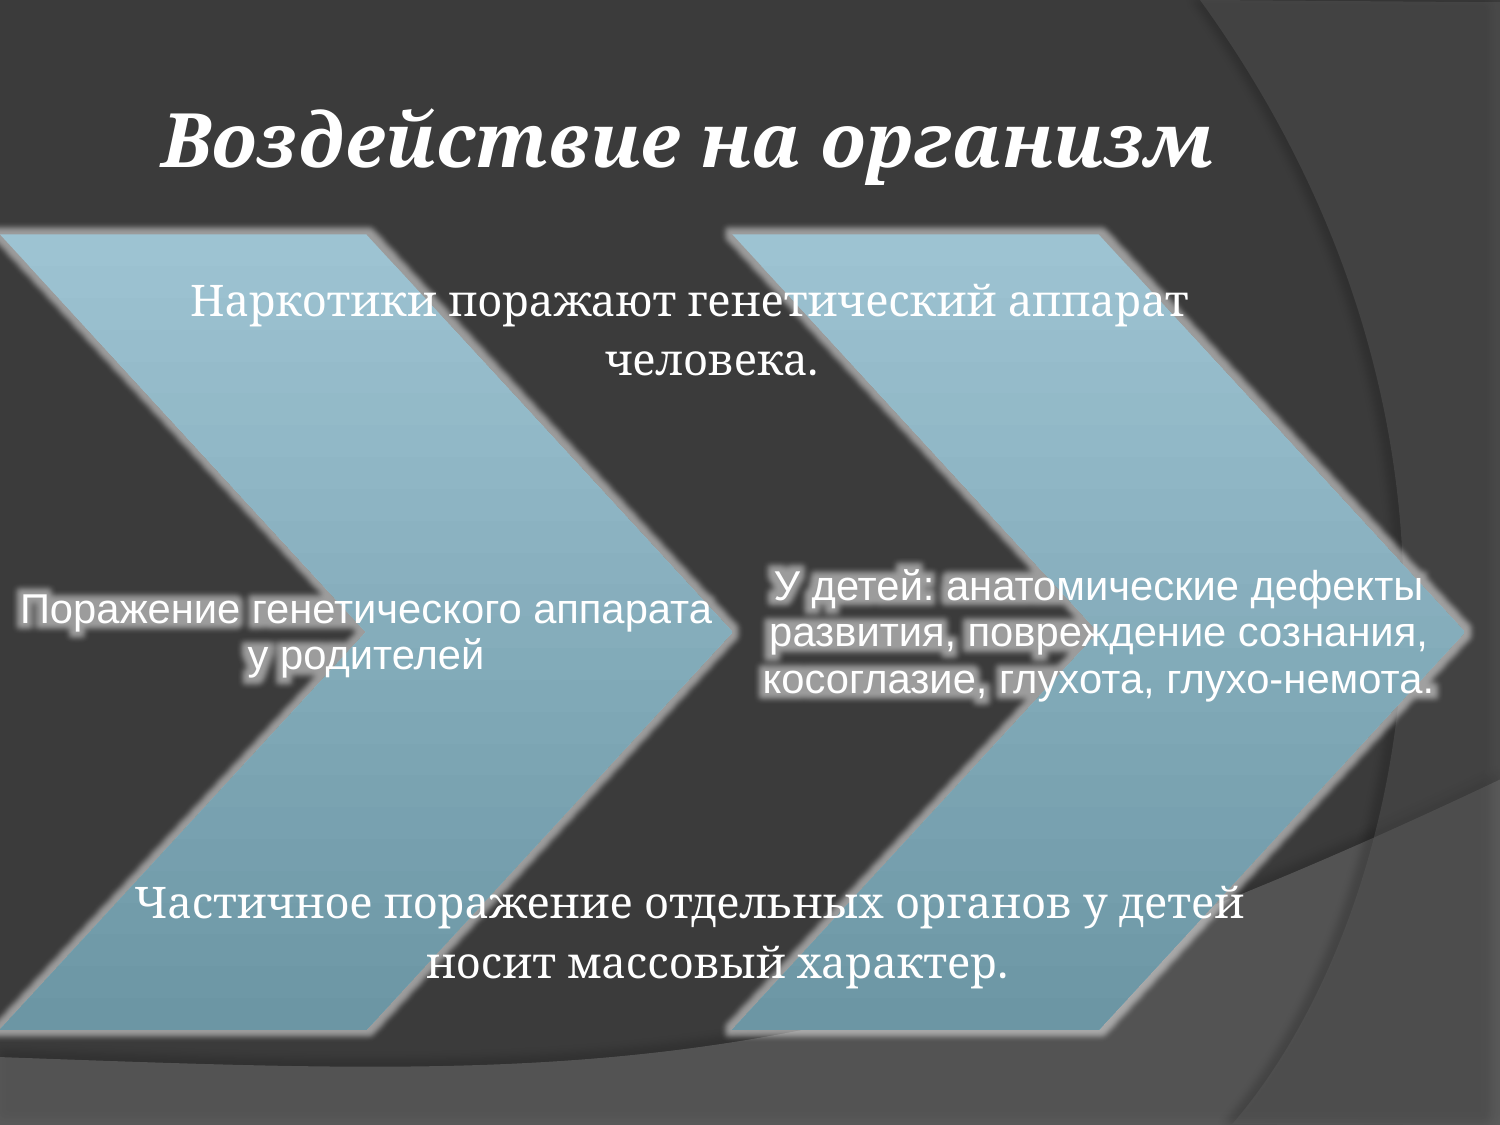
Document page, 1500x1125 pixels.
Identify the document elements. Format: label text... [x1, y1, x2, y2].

title Воздействие на организм [75, 45, 1300, 226]
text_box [0, 234, 1466, 1031]
